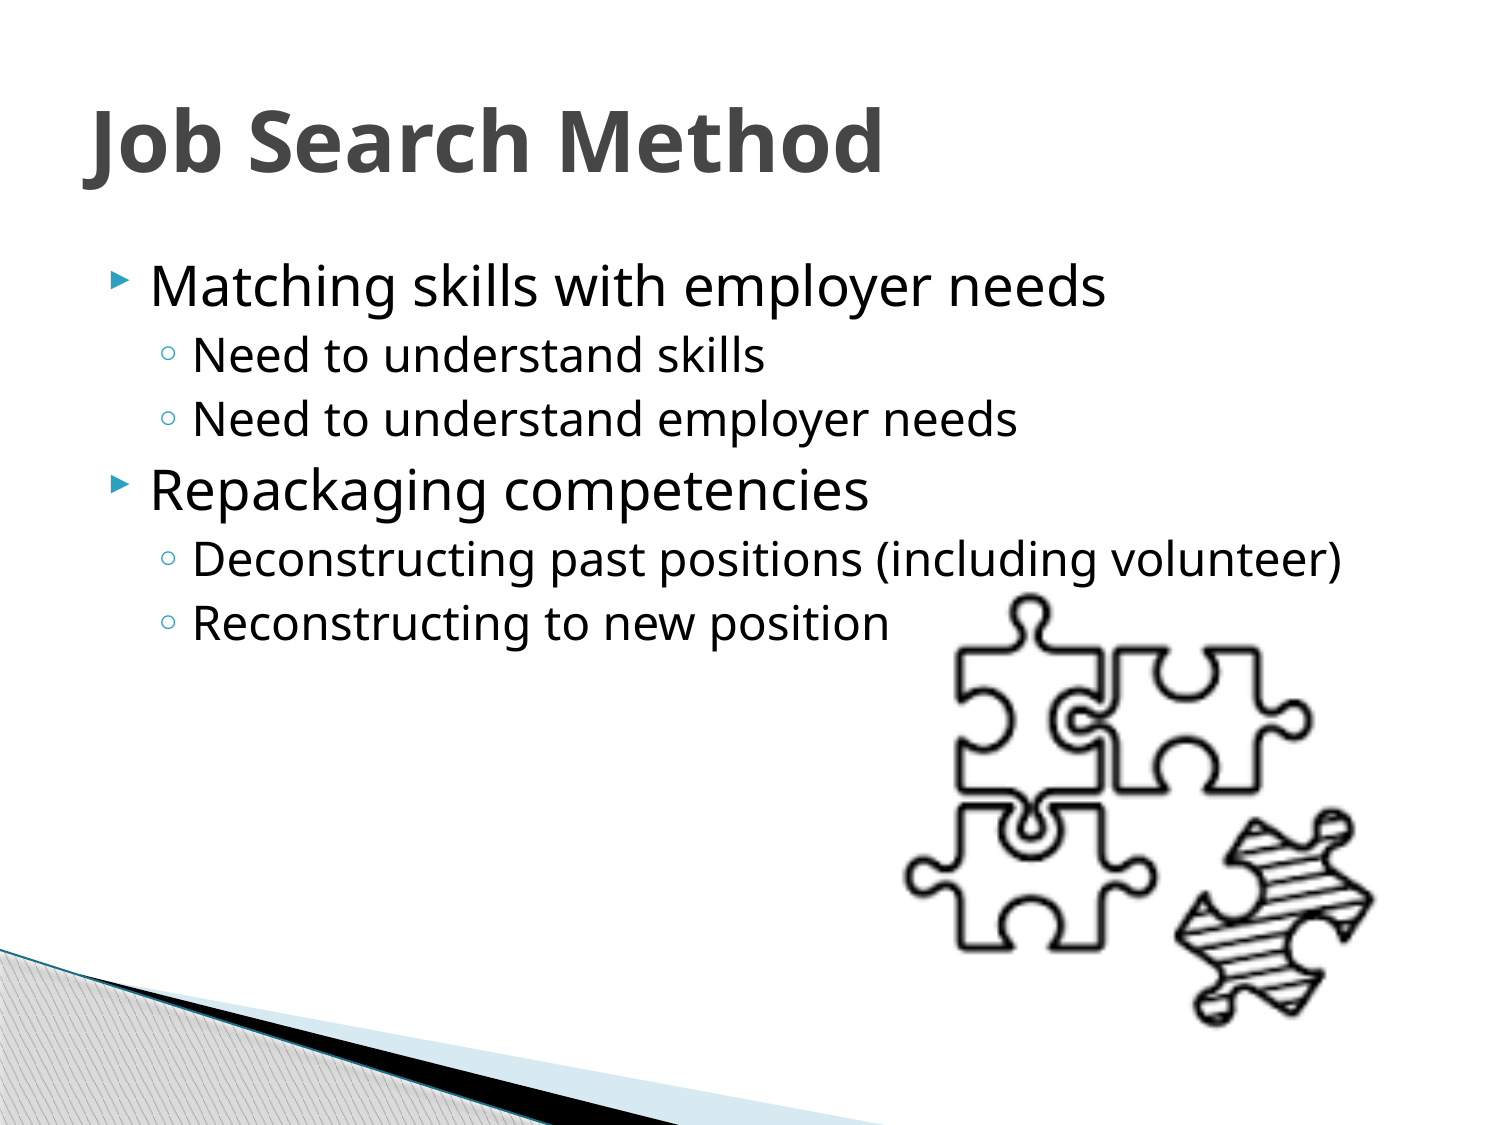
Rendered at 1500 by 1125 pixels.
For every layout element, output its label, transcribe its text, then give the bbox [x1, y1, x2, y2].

title Job Search Method [75, 45, 1425, 233]
picture [837, 524, 1426, 1113]
list Matching skills with employer needs Need to understand skills Need to understand employer needs Repackaging competencies Deconstructing past positions (including volunteer) Reconstructing to new position [75, 243, 1425, 986]
